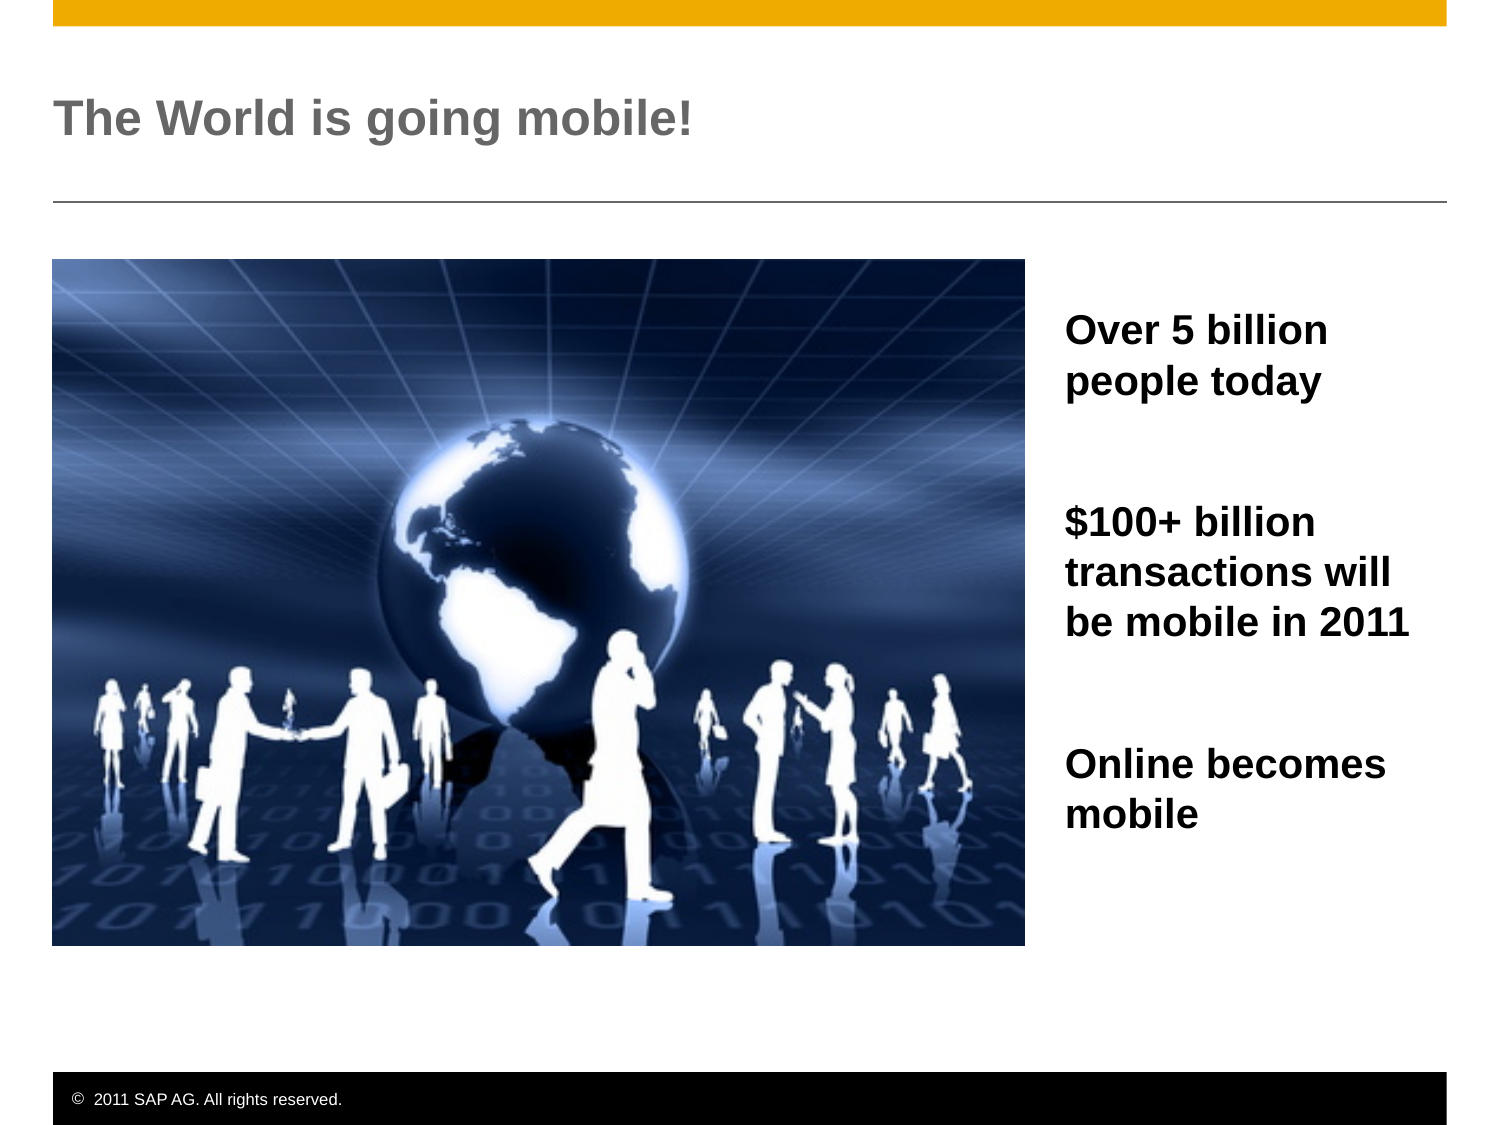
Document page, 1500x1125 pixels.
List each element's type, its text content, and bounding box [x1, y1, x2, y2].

picture [52, 259, 1025, 947]
text_box Over 5 billion people today $100+ billion transactions will be mobile in 2011 Online becomes mobile [1049, 295, 1448, 845]
title The World is going mobile! [53, 53, 1447, 178]
